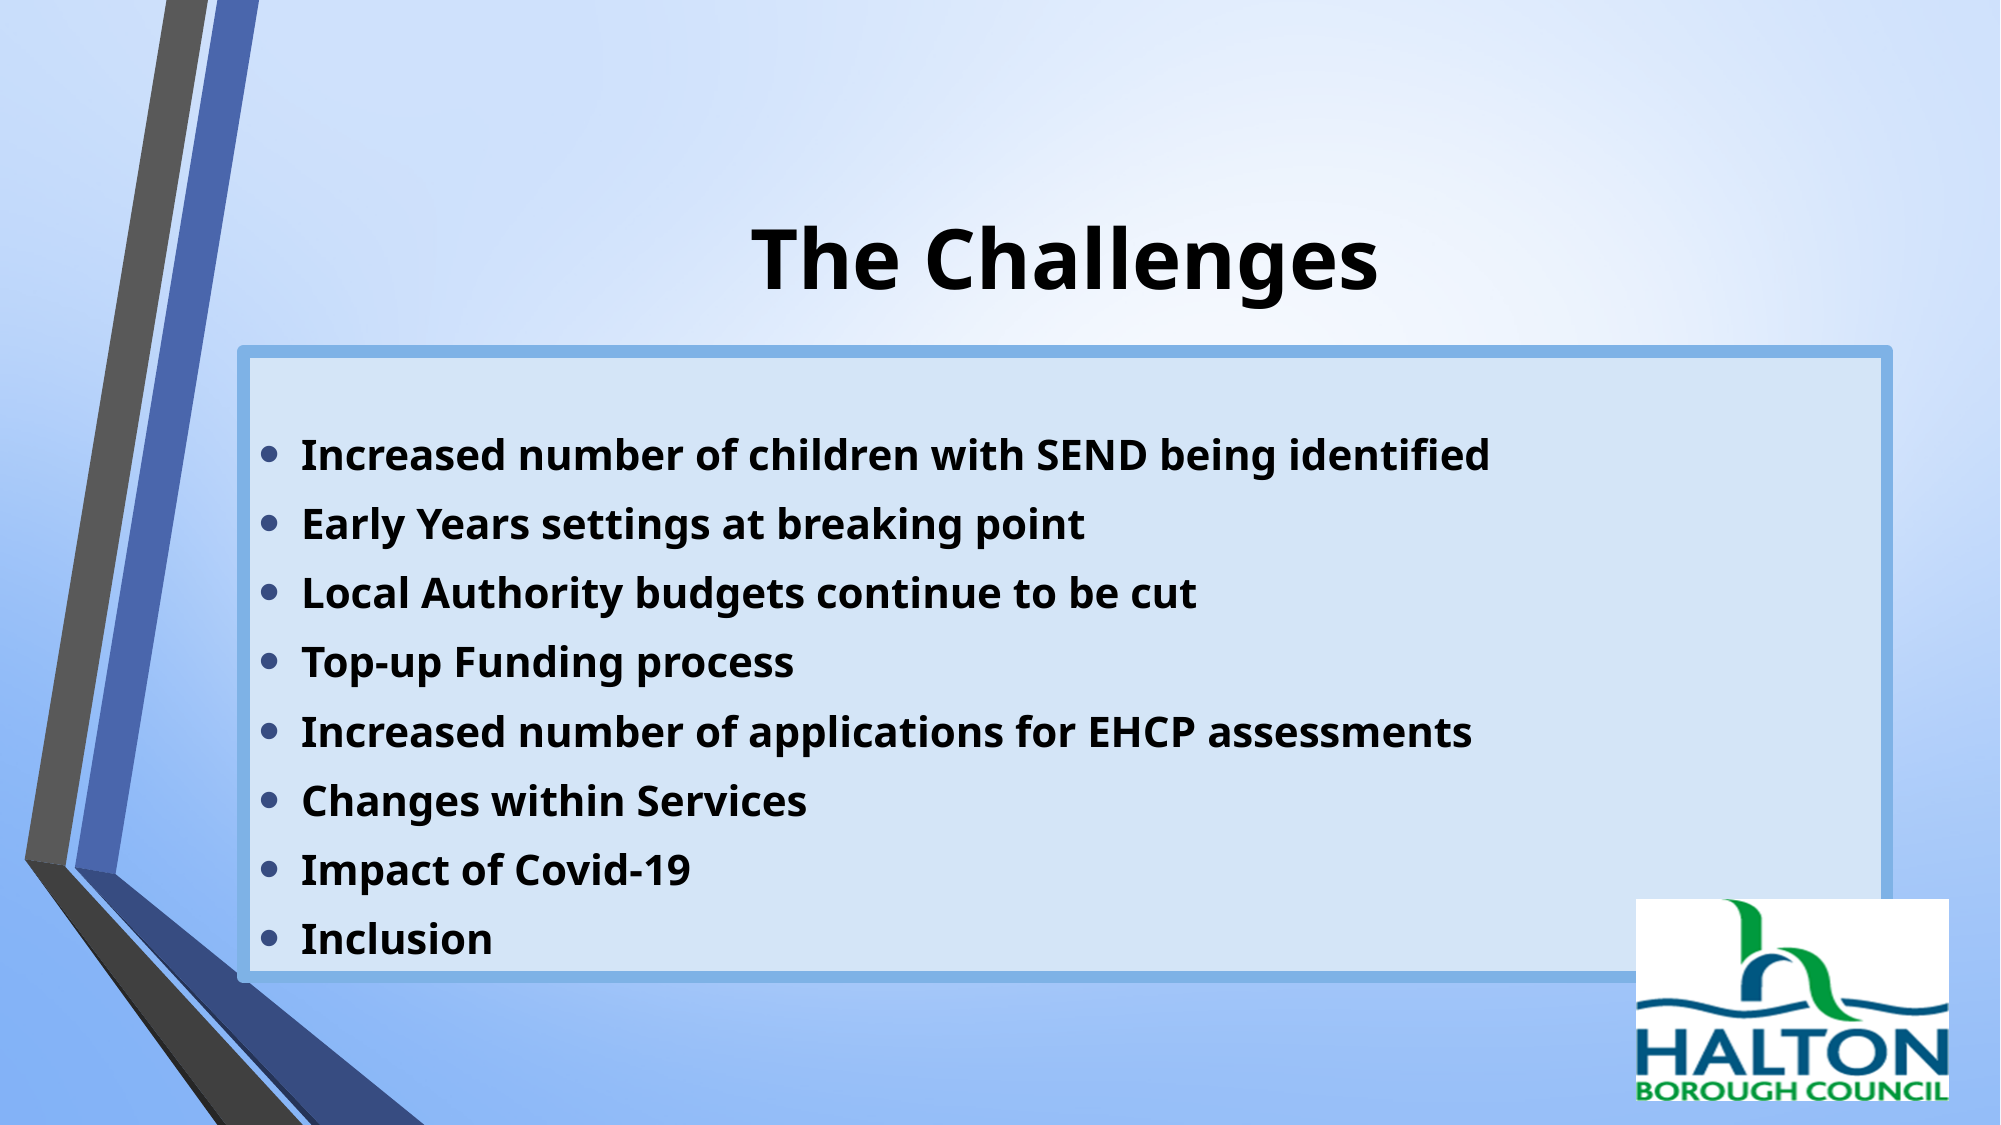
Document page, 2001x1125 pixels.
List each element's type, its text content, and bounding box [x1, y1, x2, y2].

title The Challenges [243, 112, 1887, 351]
list Increased number of children with SEND being identified Early Years settings at breaking point Local Authority budgets continue to be cut Top-up Funding process Increased number of applications for EHCP assessments Changes within Services Impact of Covid-19 Inclusion [243, 351, 1887, 978]
picture [1636, 898, 1950, 1101]
